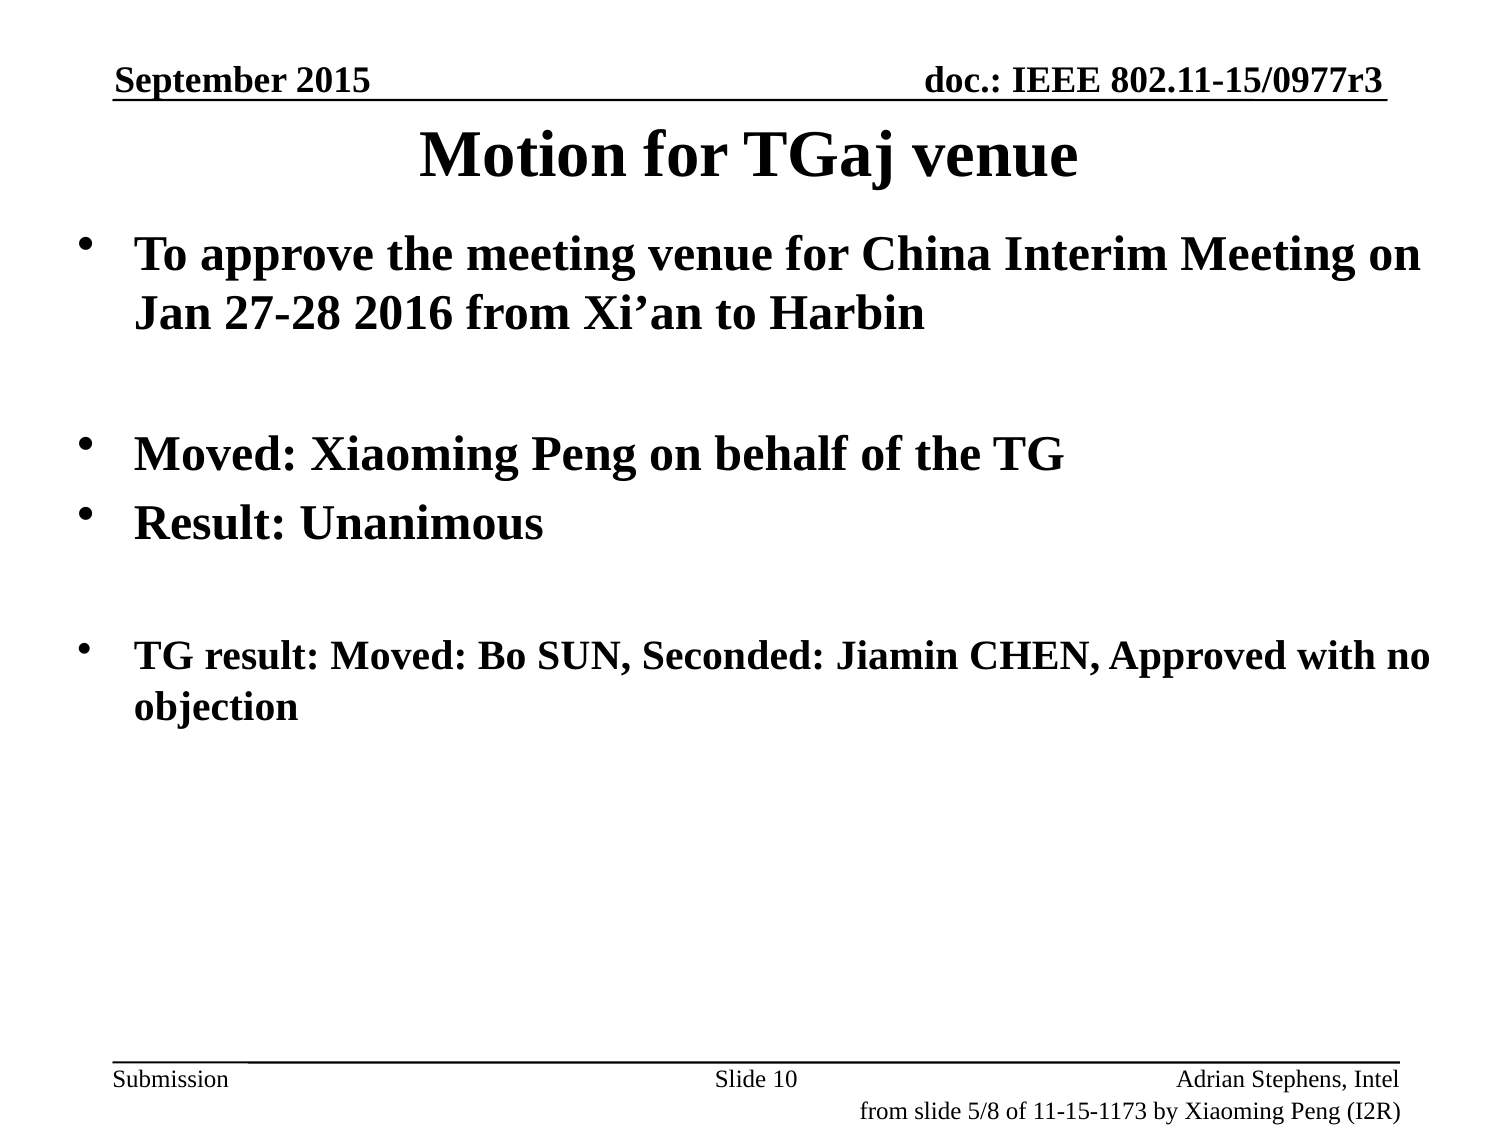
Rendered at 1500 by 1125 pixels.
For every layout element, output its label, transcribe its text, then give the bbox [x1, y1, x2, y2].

text_box from slide 5/8 of 11-15-1173 by Xiaoming Peng (I2R) [343, 1087, 1417, 1125]
footer Adrian Stephens, Intel [1137, 1062, 1401, 1087]
title Motion for TGaj venue [112, 62, 1388, 212]
slide_number Slide 10 [712, 1061, 800, 1087]
list To approve the meeting venue for China Interim Meeting on Jan 27-28 2016 from Xi’an to Harbin Moved: Xiaoming Peng on behalf of the TG Result: Unanimous TG result: Moved: Bo SUN, Seconded: Jiamin CHEN, Approved with no objection [62, 212, 1463, 1050]
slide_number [114, 54, 374, 101]
